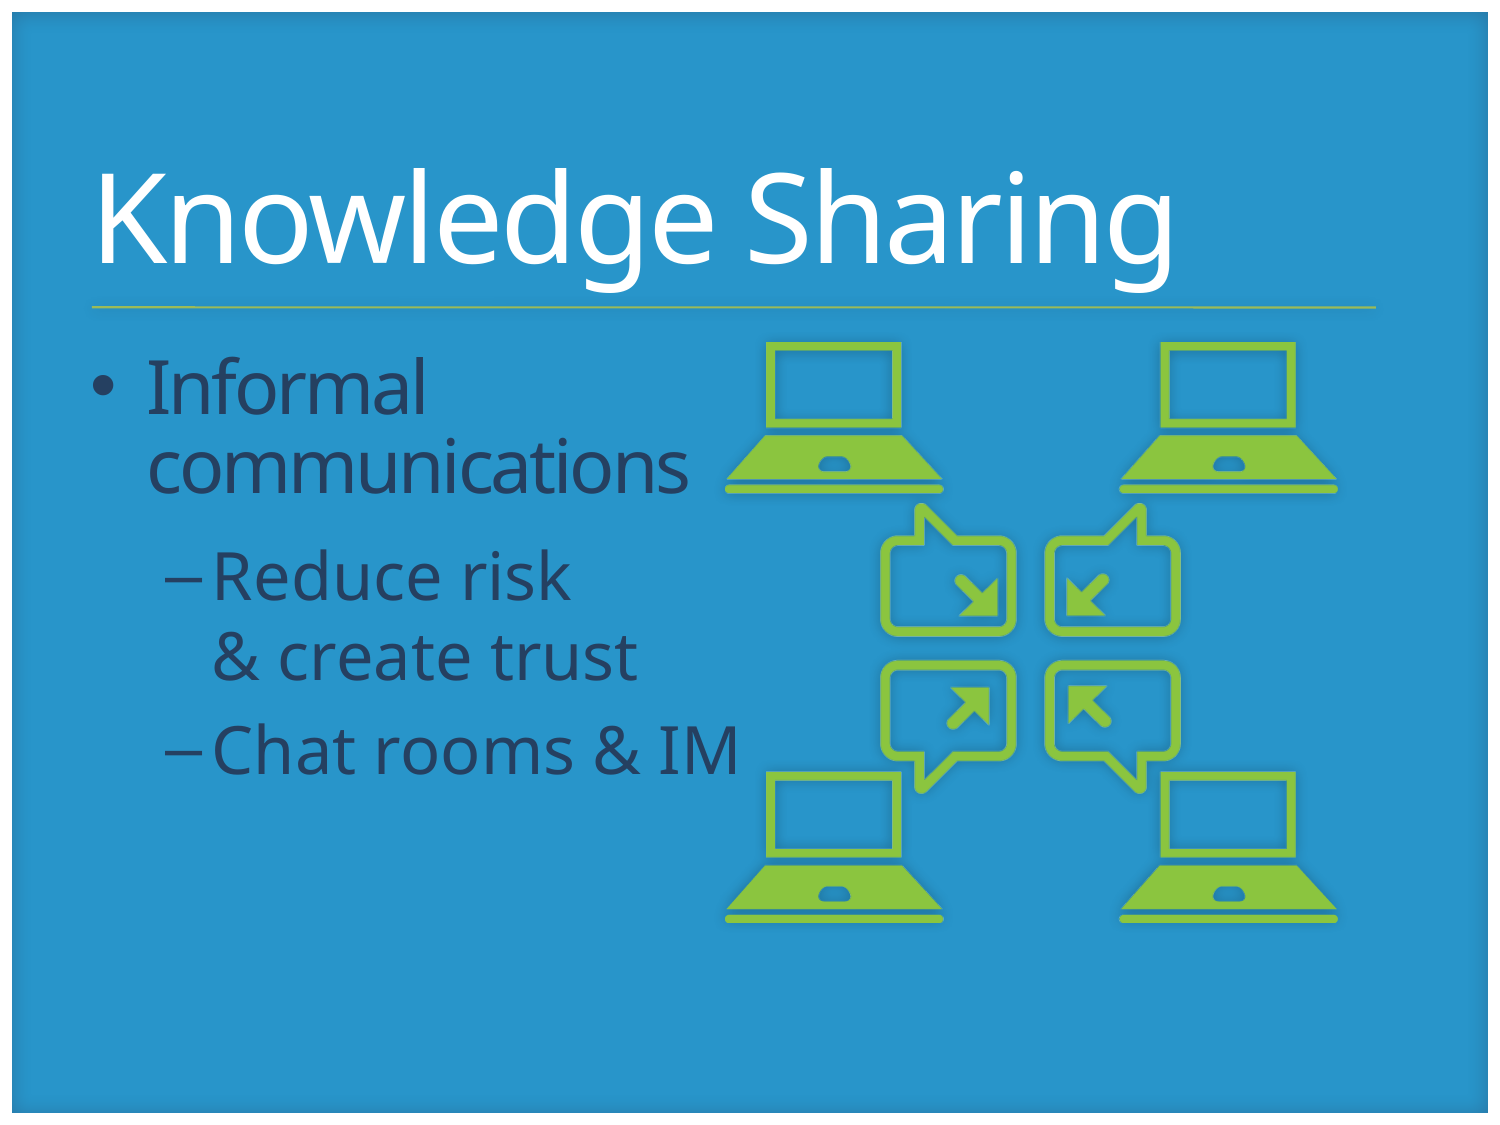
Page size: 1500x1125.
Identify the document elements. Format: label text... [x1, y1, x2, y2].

title Knowledge Sharing [75, 119, 1425, 308]
picture [725, 342, 1338, 923]
list Informal communications Reduce risk & create trust Chat rooms & IM [75, 342, 775, 1060]
